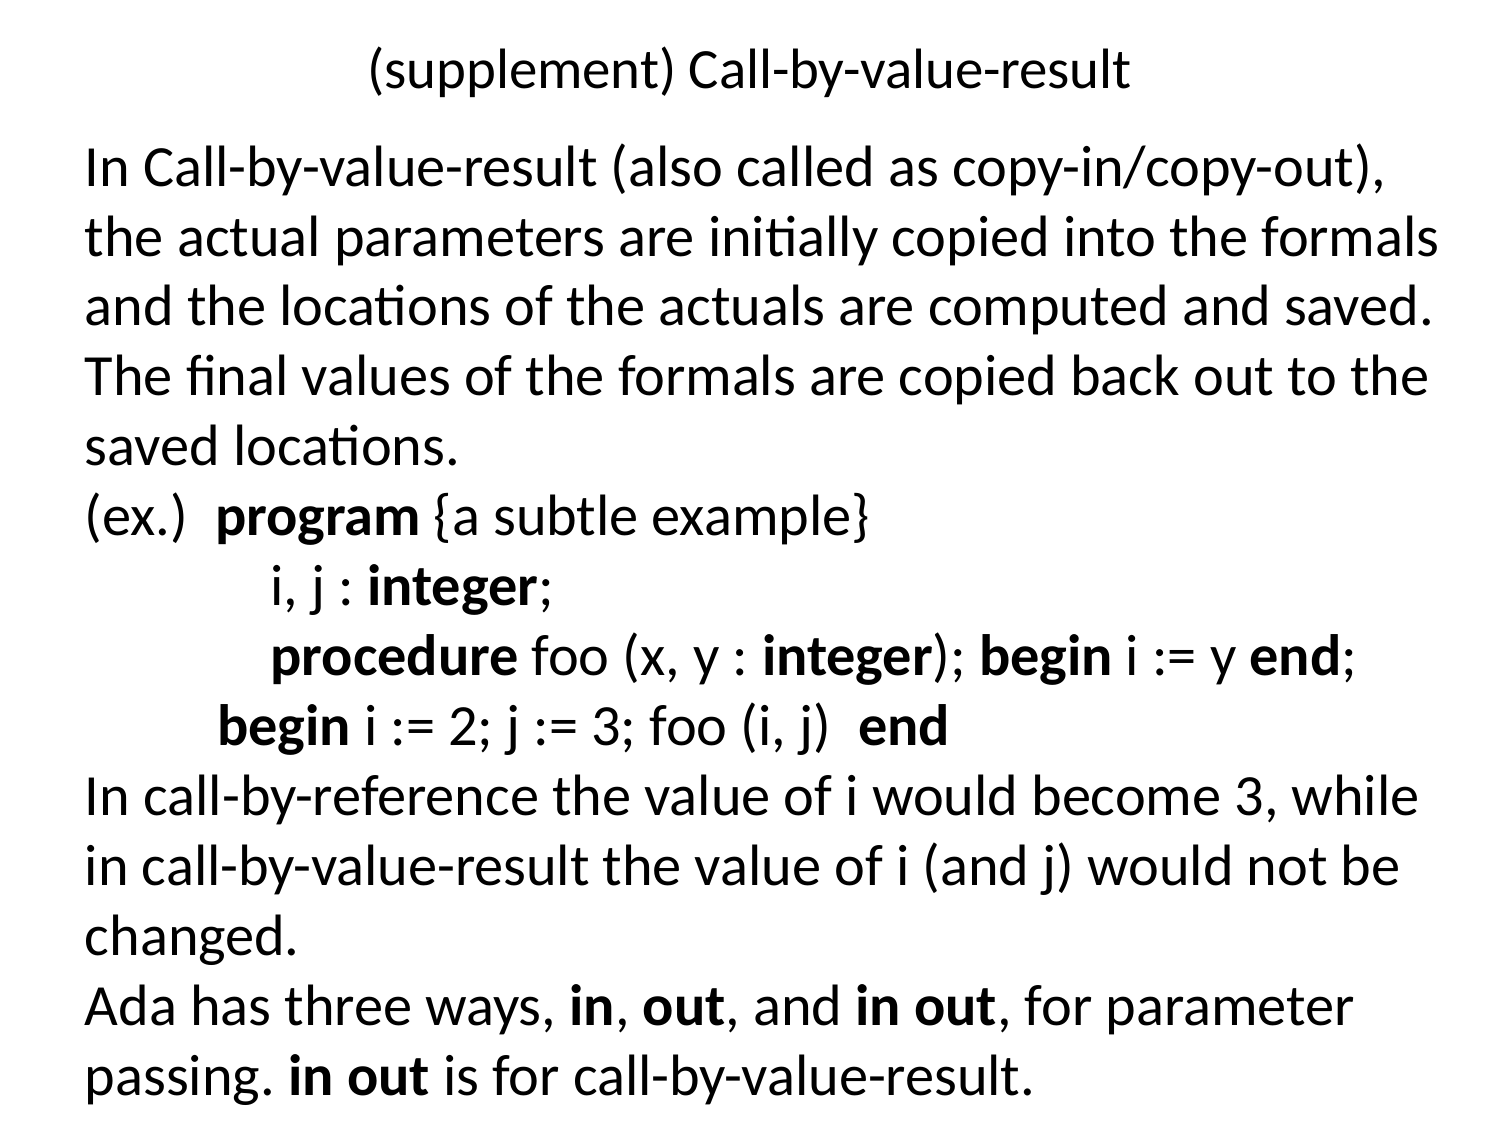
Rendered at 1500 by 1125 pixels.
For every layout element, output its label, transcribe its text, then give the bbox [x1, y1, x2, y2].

title (supplement) Call-by-value-result [75, 23, 1425, 108]
text_box In Call-by-value-result (also called as copy-in/copy-out), the actual parameters are initially copied into the formals and the locations of the actuals are computed and saved. The final values of the formals are copied back out to the saved locations. (ex.) program {a subtle example} i, j : integer; procedure foo (x, y : integer); begin i := y end; begin i := 2; j := 3; foo (i, j) end In call-by-reference the value of i would become 3, while in call-by-value-result the value of i (and j) would not be changed. Ada has three ways, in, out, and in out, for parameter passing. in out is for call-by-value-result. [70, 120, 1465, 1115]
